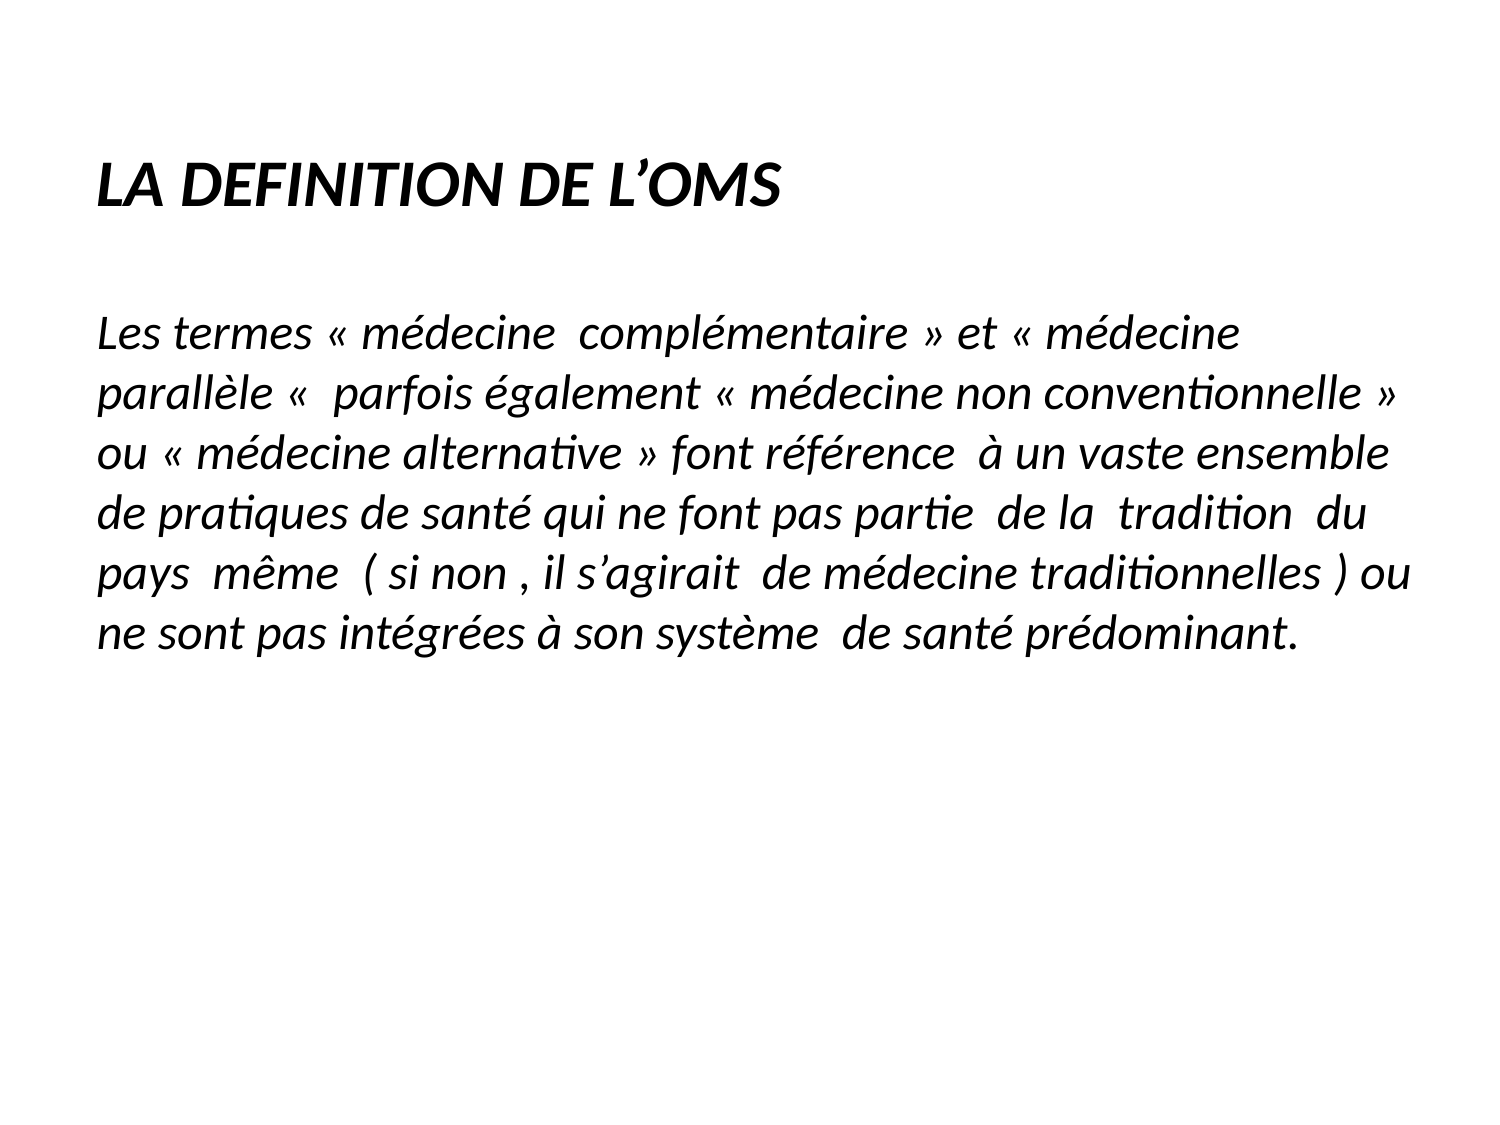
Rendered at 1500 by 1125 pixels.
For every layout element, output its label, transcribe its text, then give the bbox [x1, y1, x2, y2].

text_box LA DEFINITION DE L’OMS Les termes « médecine complémentaire » et « médecine parallèle « parfois également « médecine non conventionnelle » ou « médecine alternative » font référence à un vaste ensemble de pratiques de santé qui ne font pas partie de la tradition du pays même ( si non , il s’agirait de médecine traditionnelles ) ou ne sont pas intégrées à son système de santé prédominant. [81, 131, 1430, 727]
